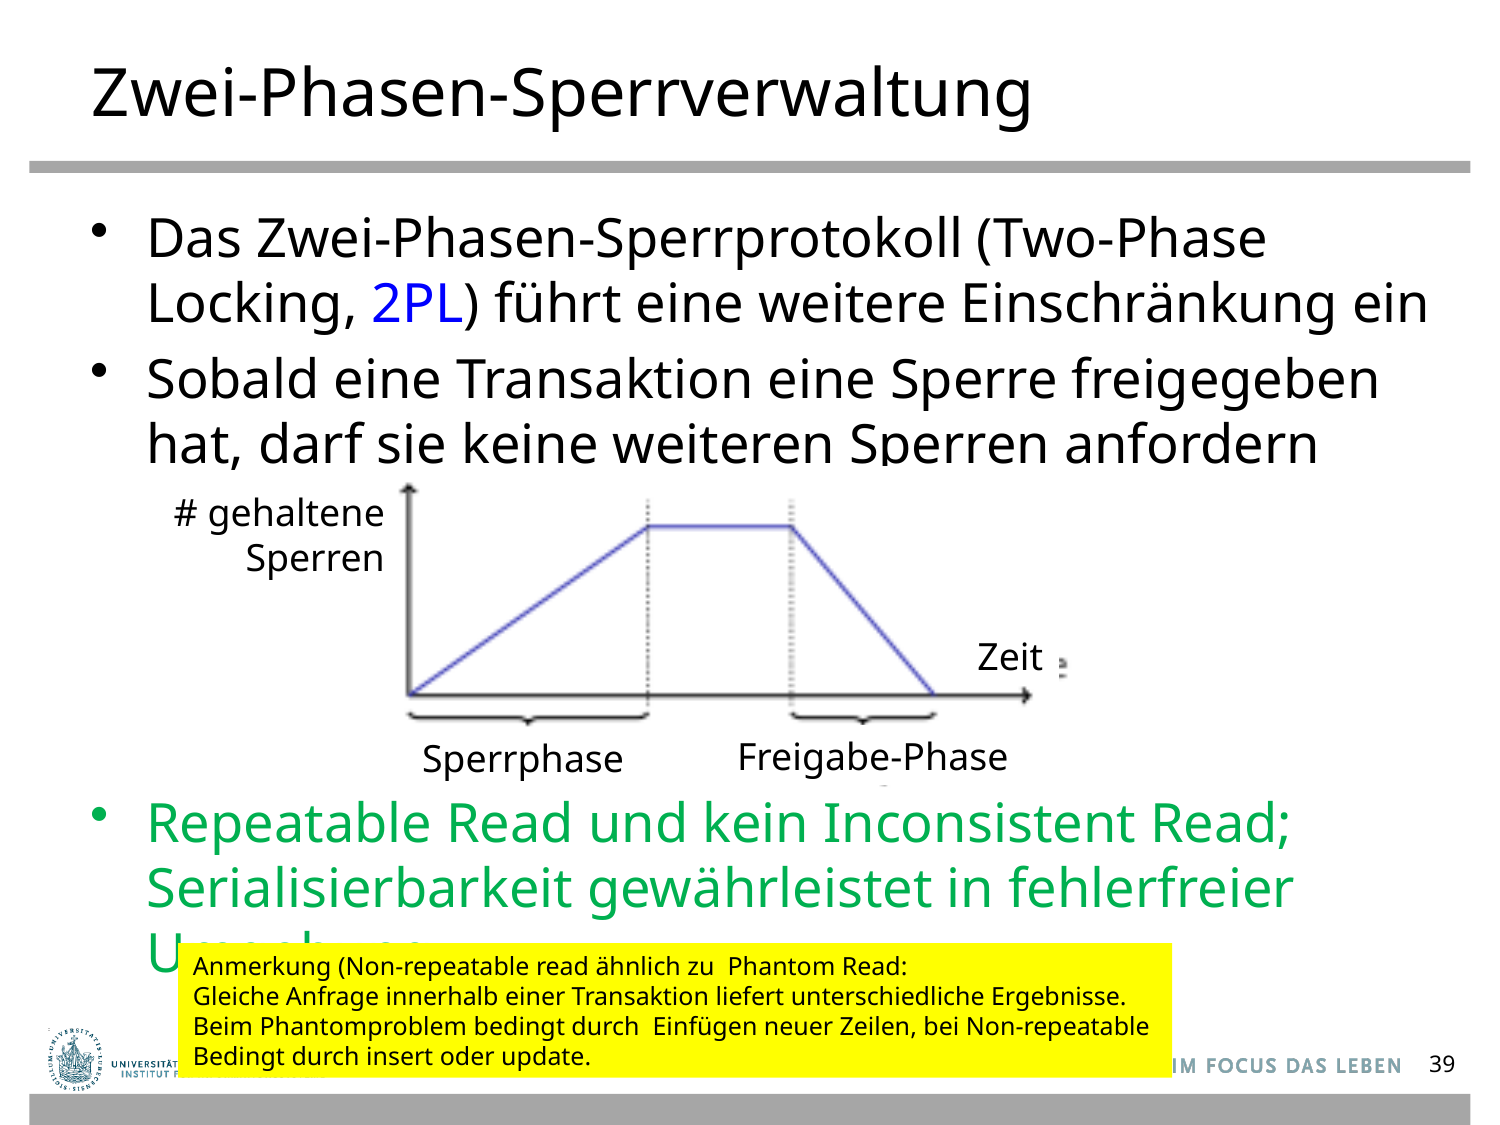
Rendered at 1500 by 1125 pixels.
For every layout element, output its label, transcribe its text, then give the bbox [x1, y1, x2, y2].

text_box # gehaltene Sperren [158, 481, 382, 587]
picture [1173, 1058, 1305, 1073]
title Zwei-Phasen-Sperrverwaltung [76, 42, 1427, 126]
slide_number 39 [1305, 1050, 1471, 1083]
list Das Zwei-Phasen-Sperrprotokoll (Two-Phase Locking, 2PL) führt eine weitere Einschränkung ein Sobald eine Transaktion eine Sperre freigegeben hat, darf sie keine weiteren Sperren anfordern Repeatable Read und kein Inconsistent Read; Serialisierbarkeit gewährleistet in fehlerfreier Umgebung [75, 196, 1447, 1012]
text_box Anmerkung (Non-repeatable read ähnlich zu Phantom Read: Gleiche Anfrage innerhalb einer Transaktion liefert unterschiedliche Ergebnisse. Beim Phantomproblem bedingt durch Einfügen neuer Zeilen, bei Non-repeatable Bedingt durch insert oder update. [178, 943, 1173, 1078]
picture [387, 465, 1084, 797]
